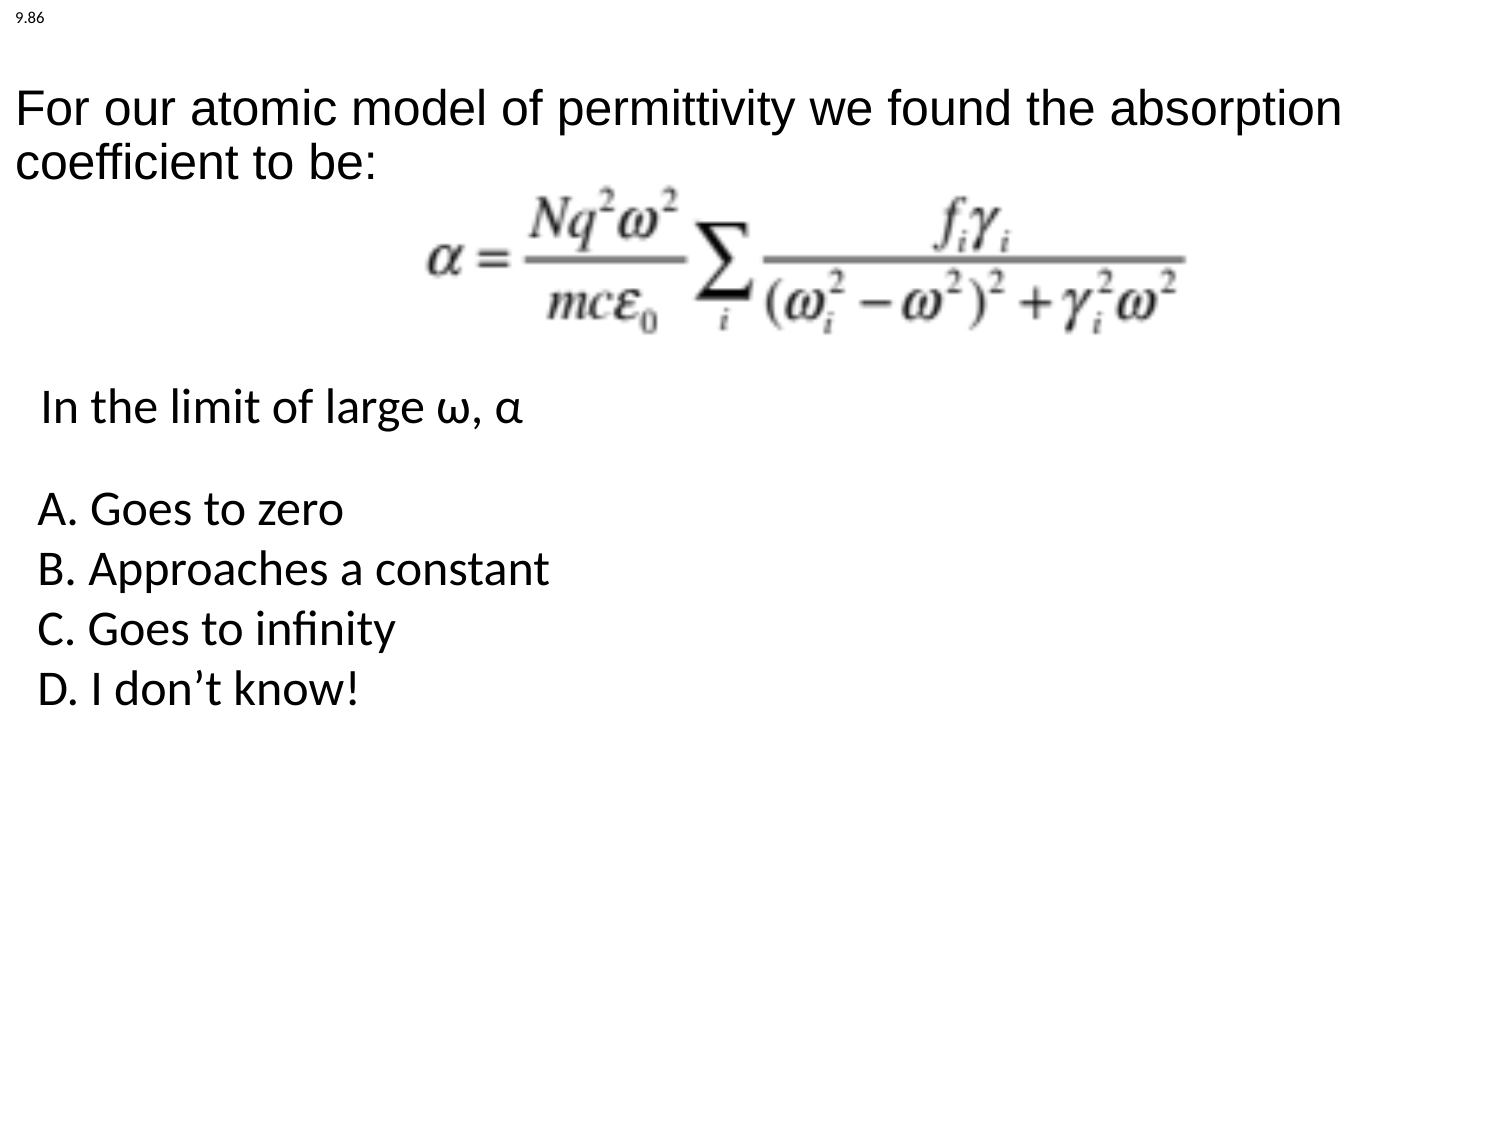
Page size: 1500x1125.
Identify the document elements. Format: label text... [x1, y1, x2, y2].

text_box In the limit of large ω, α [25, 366, 550, 442]
title For our atomic model of permittivity we found the absorption coefficient to be: [0, 75, 1500, 338]
text_box A. Goes to zero B. Approaches a constant C. Goes to infinity D. I don’t know! [22, 468, 1500, 783]
text_box 9.86 [0, 0, 60, 35]
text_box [420, 172, 1195, 343]
